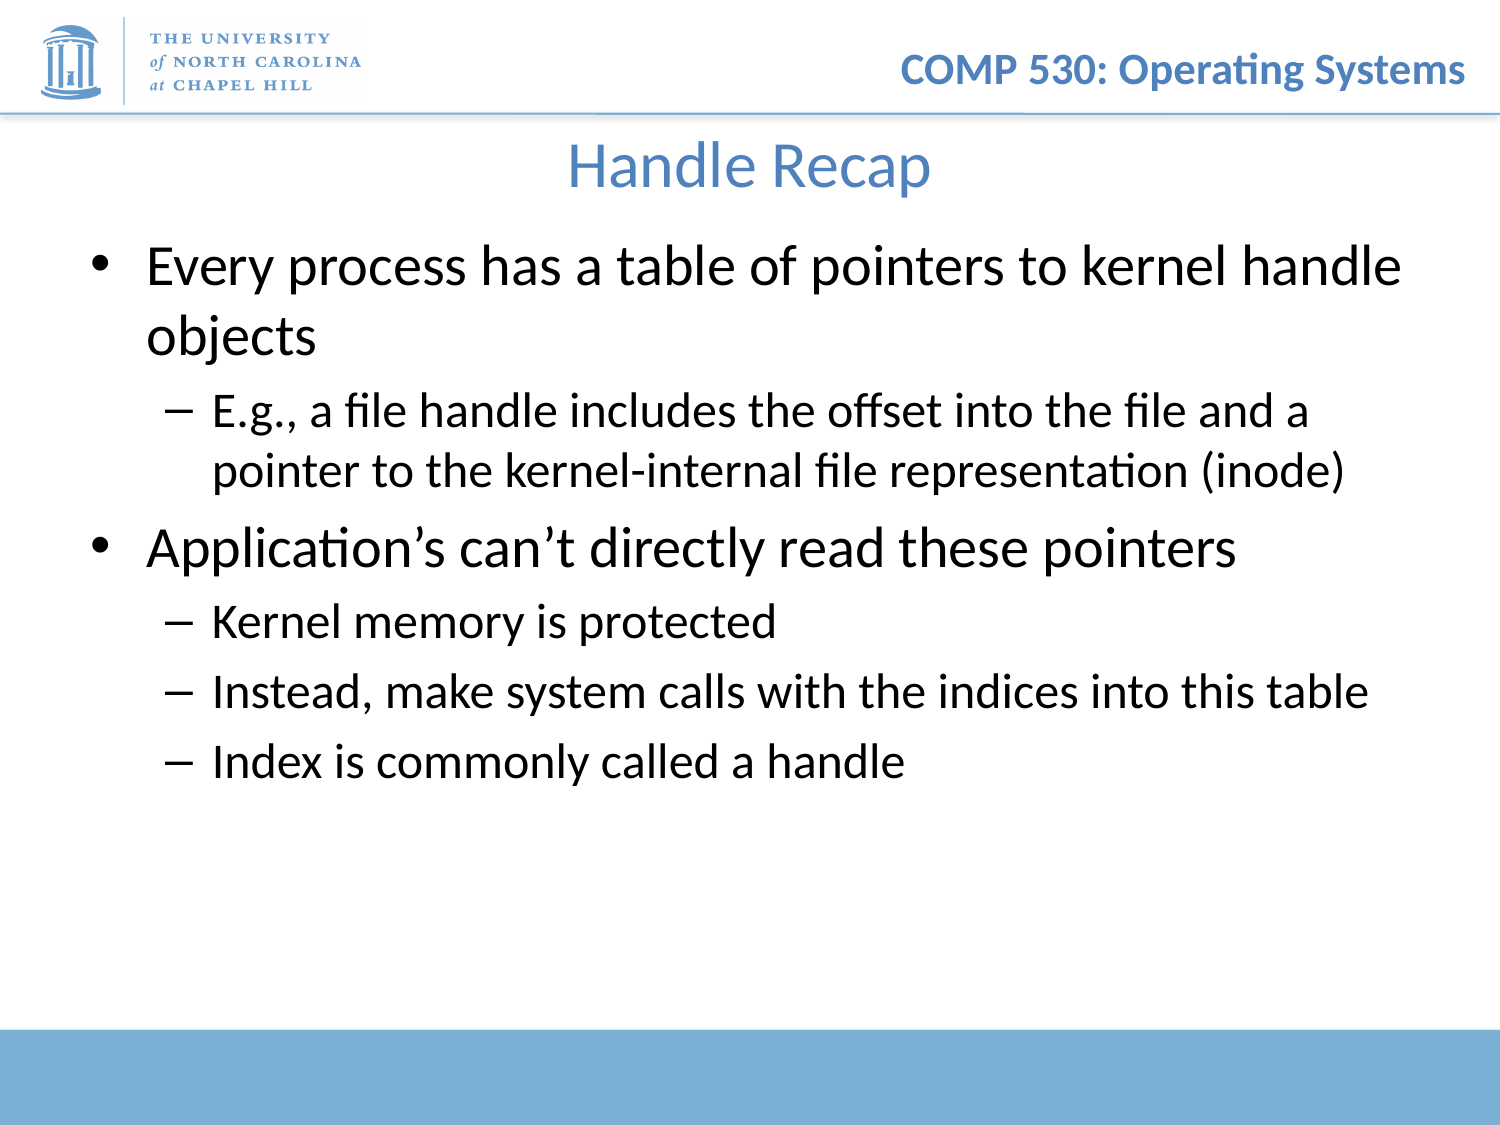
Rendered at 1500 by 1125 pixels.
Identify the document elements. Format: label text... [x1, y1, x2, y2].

list Every process has a table of pointers to kernel handle objects E.g., a file handle includes the offset into the file and a pointer to the kernel-internal file representation (inode) Application’s can’t directly read these pointers Kernel memory is protected Instead, make system calls with the indices into this table Index is commonly called a handle [75, 219, 1425, 1024]
title Handle Recap [0, 113, 1500, 209]
picture [41, 17, 361, 105]
